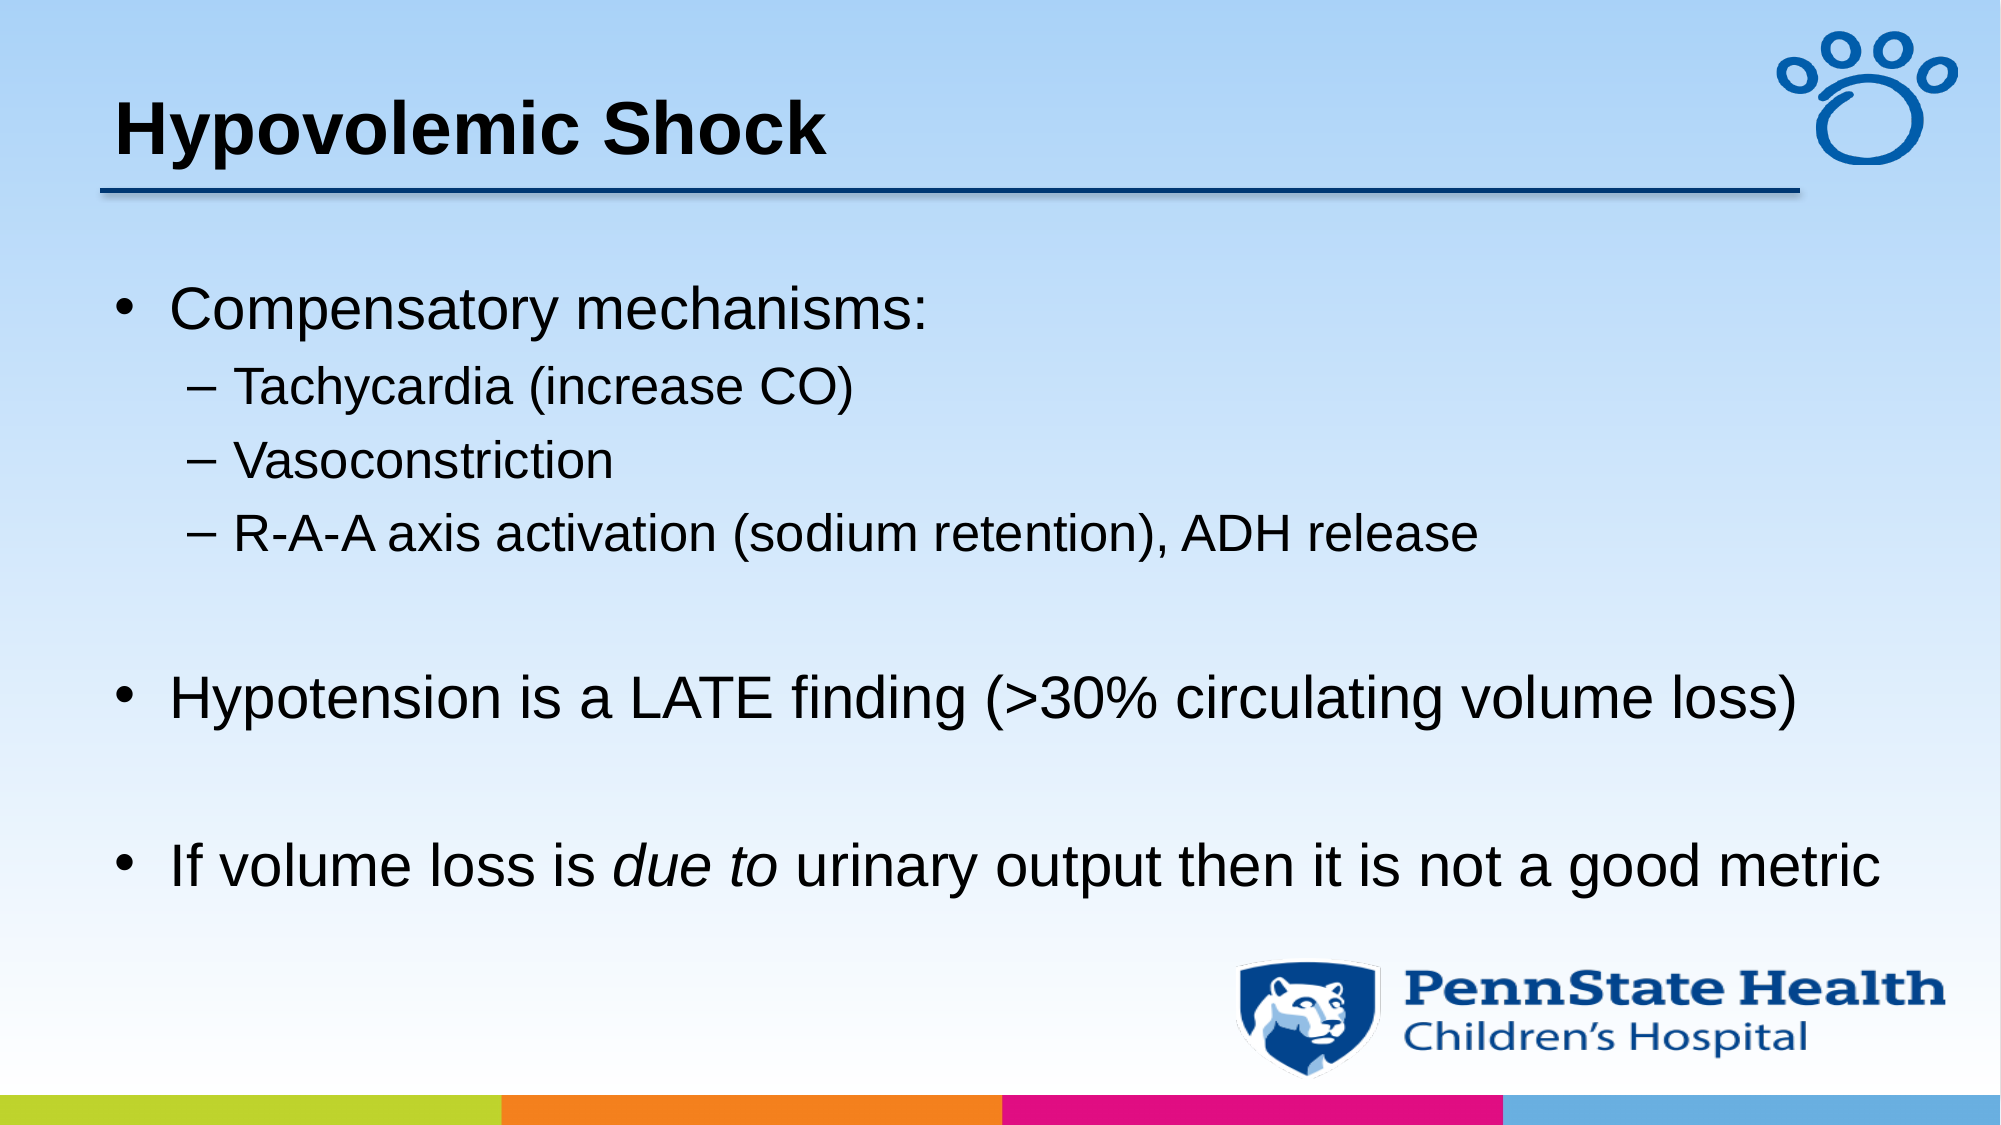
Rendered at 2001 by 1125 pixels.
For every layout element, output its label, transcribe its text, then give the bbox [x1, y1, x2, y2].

picture [0, 1095, 2001, 1125]
title Hypovolemic Shock [99, 30, 1900, 219]
list Compensatory mechanisms: Tachycardia (increase CO) Vasoconstriction R-A-A axis activation (sodium retention), ADH release Hypotension is a LATE finding (>30% circulating volume loss) If volume loss is due to urinary output then it is not a good metric [99, 262, 1900, 931]
